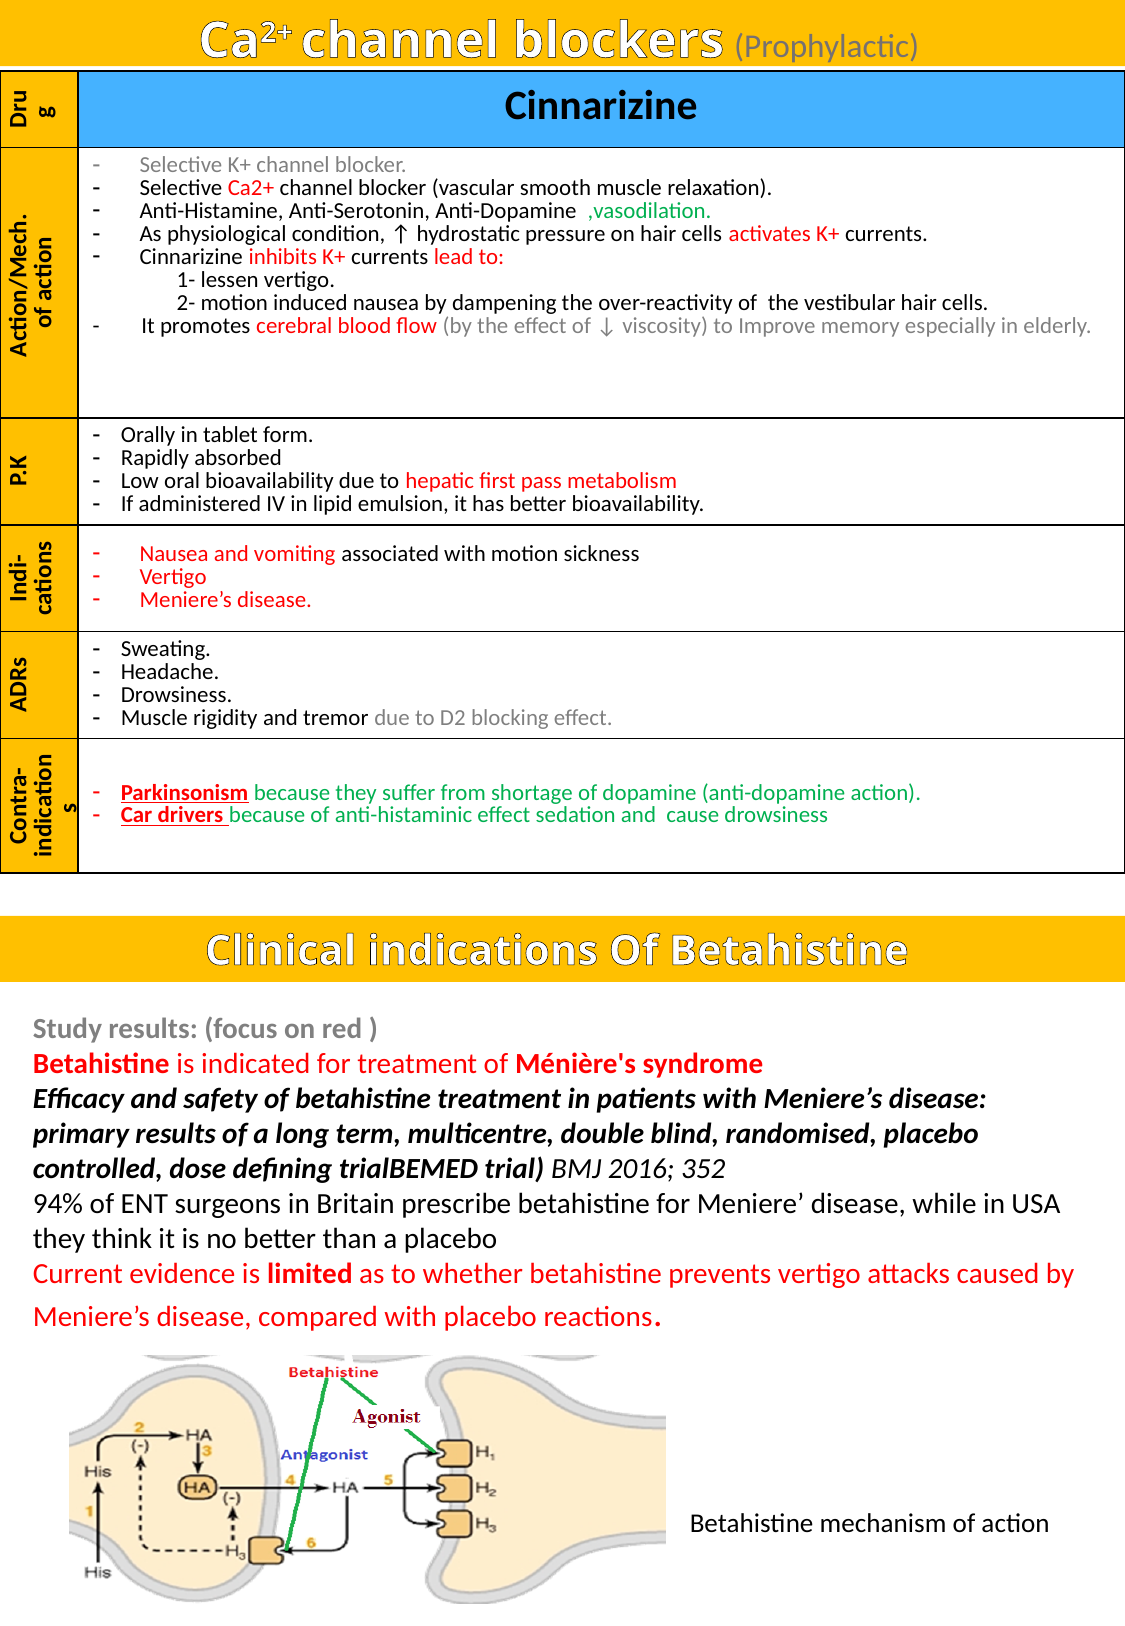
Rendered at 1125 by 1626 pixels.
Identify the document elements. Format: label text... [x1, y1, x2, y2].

table_cell Action/Mech. of action [1, 148, 77, 417]
table_cell ADRs [1, 632, 77, 738]
table_cell Sweating. Headache. Drowsiness. Muscle rigidity and tremor due to D2 blocking effect. [79, 632, 1124, 738]
table_cell Parkinsonism because they suffer from shortage of dopamine (anti-dopamine action). Car drivers because of anti-histaminic effect sedation and cause drowsiness [79, 739, 1124, 872]
table_cell Selective K+ channel blocker. Selective Ca2+ channel blocker (vascular smooth muscle relaxation). Anti-Histamine, Anti-Serotonin, Anti-Dopamine ,vasodilation. As physiological condition, ↑ hydrostatic pressure on hair cells activates K+ currents. Cinnarizine inhibits K+ currents lead to: 1- lessen vertigo. 2- motion induced nausea by dampening the over-reactivity of the vestibular hair cells. - It promotes cerebral blood flow (by the effect of ↓ viscosity) to Improve memory especially in elderly. [79, 148, 1124, 417]
table_cell Contra- indications [1, 739, 77, 872]
table_cell Orally in tablet form. Rapidly absorbed Low oral bioavailability due to hepatic first pass metabolism If administered IV in lipid emulsion, it has better bioavailability. [79, 419, 1124, 524]
table_cell Indi- cations [1, 526, 77, 631]
table_cell P.K [1, 419, 77, 524]
picture [68, 1355, 676, 1608]
table_cell Nausea and vomiting associated with motion sickness Vertigo Meniere’s disease. [79, 526, 1124, 631]
text_box Ca2+ channel blockers (Prophylactic) [0, 0, 1125, 67]
text_box Clinical indications Of Betahistine [0, 915, 1125, 983]
table_header Cinnarizine [79, 72, 1124, 147]
text_box Betahistine mechanism of action [675, 1498, 1098, 1546]
table_header Drug [1, 72, 77, 147]
text_box Study results: (focus on red ) Betahistine is indicated for treatment of Ménière's syndrome Efficacy and safety of betahistine treatment in patients with Meniere’s disease: primary results of a long term, multicentre, double blind, randomised, placebo controlled, dose defining trialBEMED trial) BMJ 2016; 352 94% of ENT surgeons in Britain prescribe betahistine for Meniere’ disease, while in USA they think it is no better than a placebo Current evidence is limited as to whether betahistine prevents vertigo attacks caused by Meniere’s disease, compared with placebo reactions. [18, 1002, 1098, 1375]
